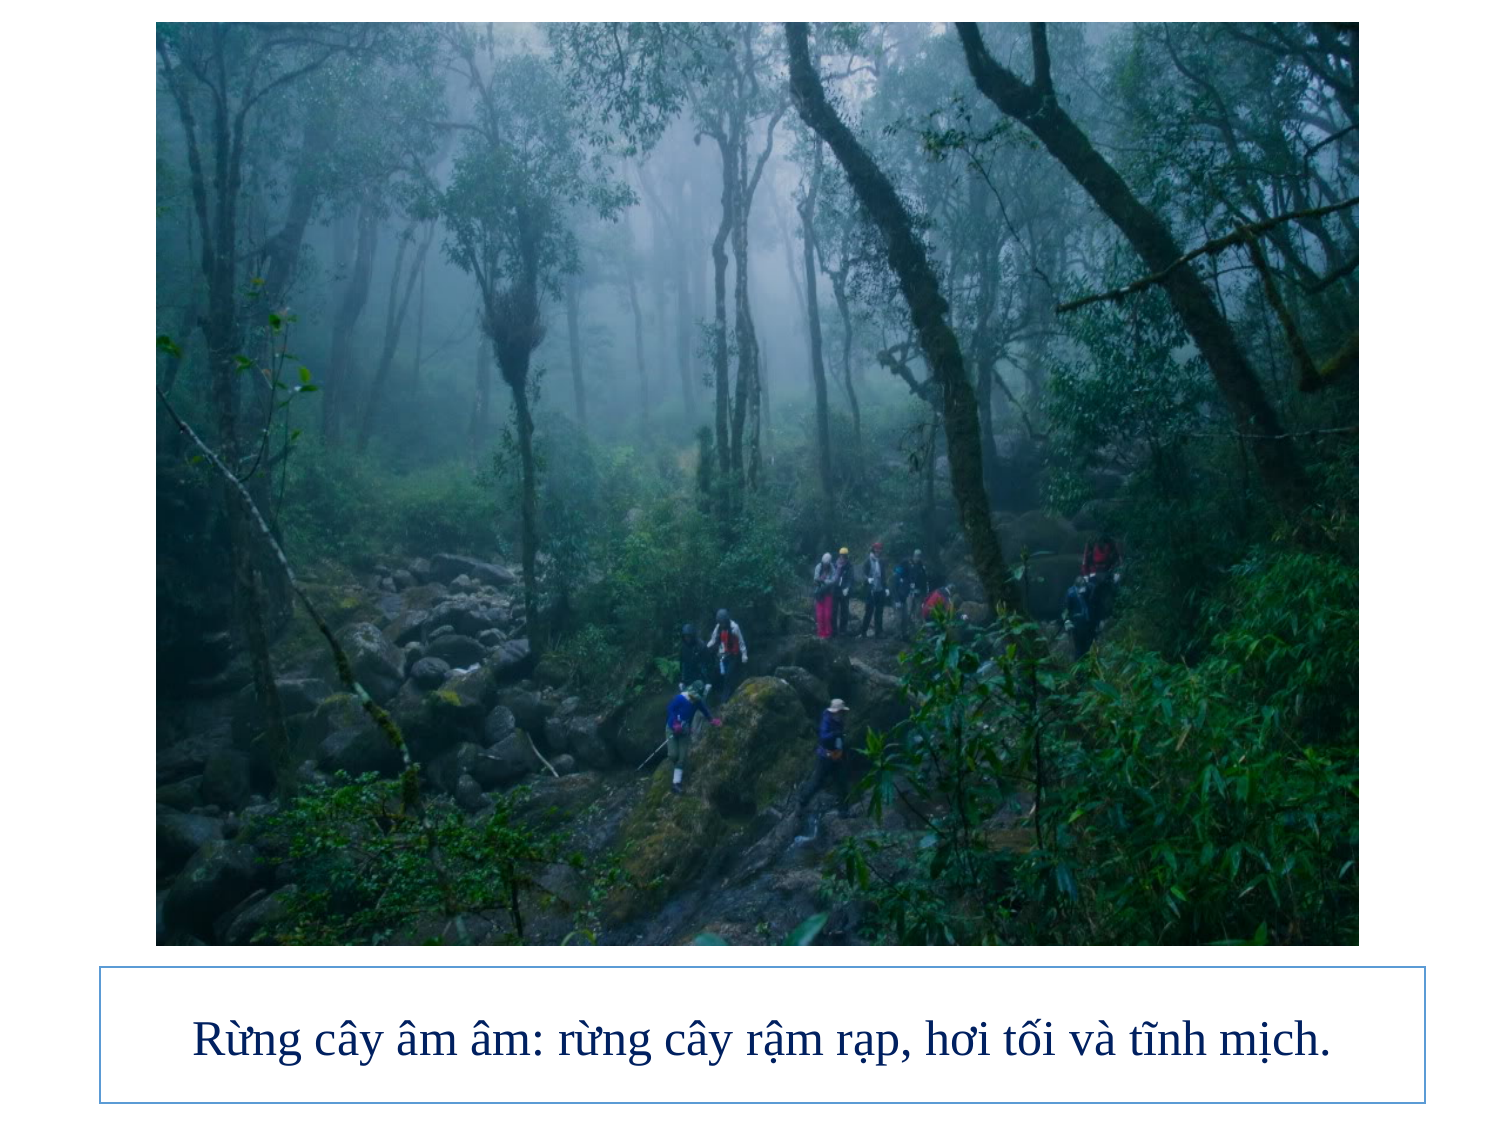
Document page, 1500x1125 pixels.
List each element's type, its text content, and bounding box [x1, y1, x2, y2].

picture [156, 22, 1359, 946]
text_box Rừng cây âm âm: rừng cây rậm rạp, hơi tối và tĩnh mịch. [99, 966, 1426, 1104]
